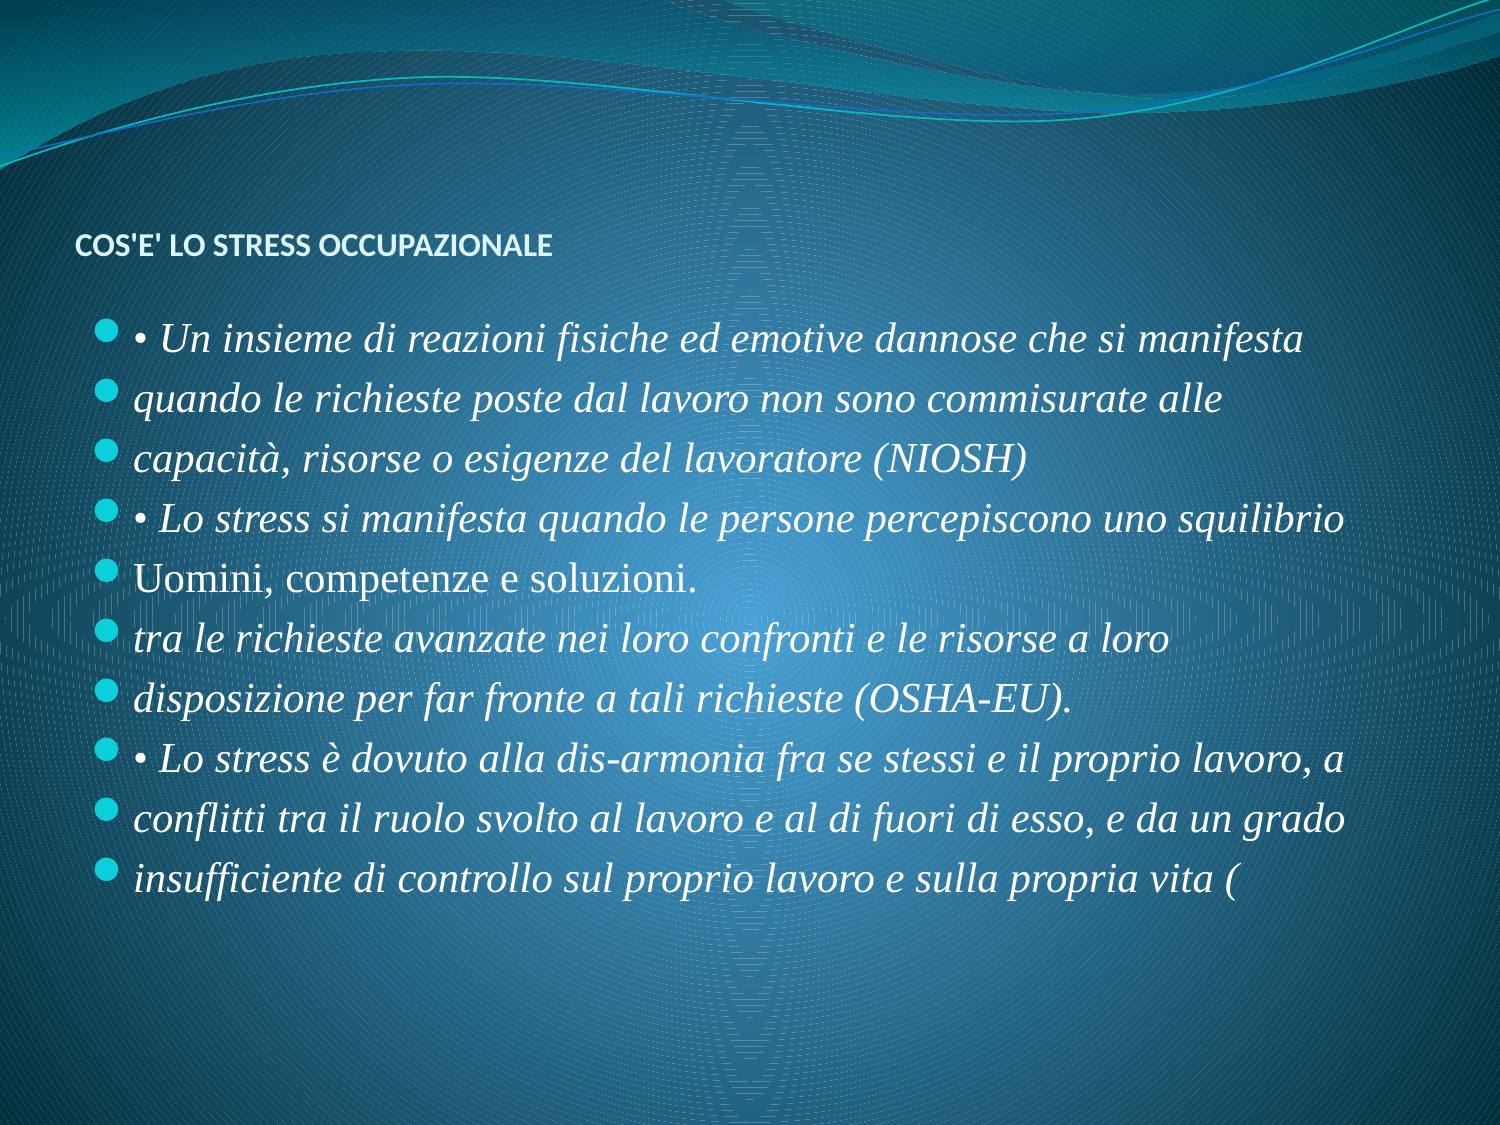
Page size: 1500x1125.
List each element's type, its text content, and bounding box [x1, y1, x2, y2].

list • Un insieme di reazioni fisiche ed emotive dannose che si manifesta quando le richieste poste dal lavoro non sono commisurate alle capacità, risorse o esigenze del lavoratore (NIOSH) • Lo stress si manifesta quando le persone percepiscono uno squilibrio Uomini, competenze e soluzioni. tra le richieste avanzate nei loro confronti e le risorse a loro disposizione per far fronte a tali richieste (OSHA-EU). • Lo stress è dovuto alla dis-armonia fra se stessi e il proprio lavoro, a conflitti tra il ruolo svolto al lavoro e al di fuori di esso, e da un grado insufficiente di controllo sul proprio lavoro e sulla propria vita ( [76, 302, 1427, 1023]
title COS'E' LO STRESS OCCUPAZIONALE [75, 115, 1425, 303]
